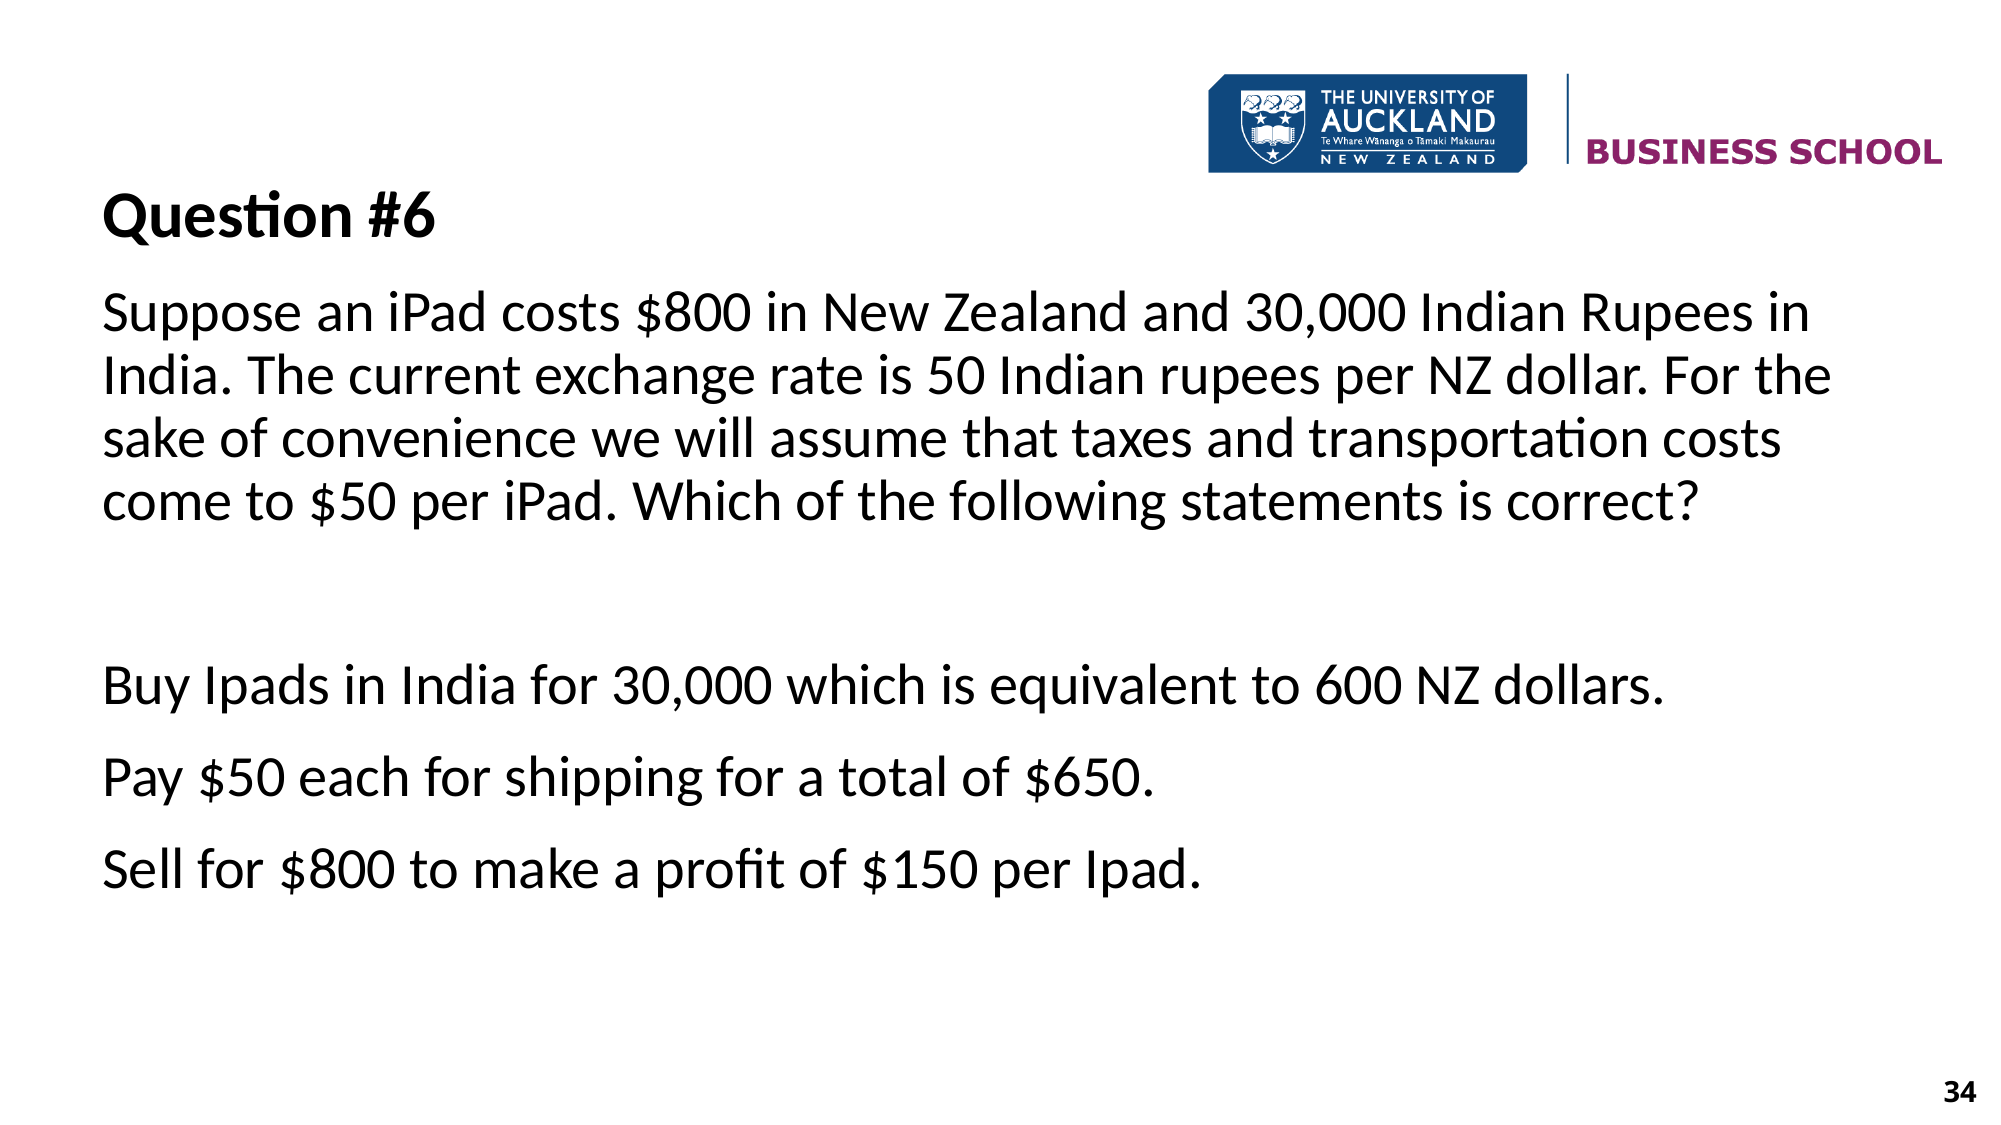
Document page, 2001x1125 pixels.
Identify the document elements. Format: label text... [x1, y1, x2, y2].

slide_number 34 [1893, 1065, 1993, 1125]
picture [1208, 73, 1942, 180]
text_box Question #6 Suppose an iPad costs $800 in New Zealand and 30,000 Indian Rupees in India. The current exchange rate is 50 Indian rupees per NZ dollar. For the sake of convenience we will assume that taxes and transportation costs come to $50 per iPad. Which of the following statements is correct? Buy Ipads in India for 30,000 which is equivalent to 600 NZ dollars. Pay $50 each for shipping for a total of $650. Sell for $800 to make a profit of $150 per Ipad. [87, 172, 1875, 1125]
